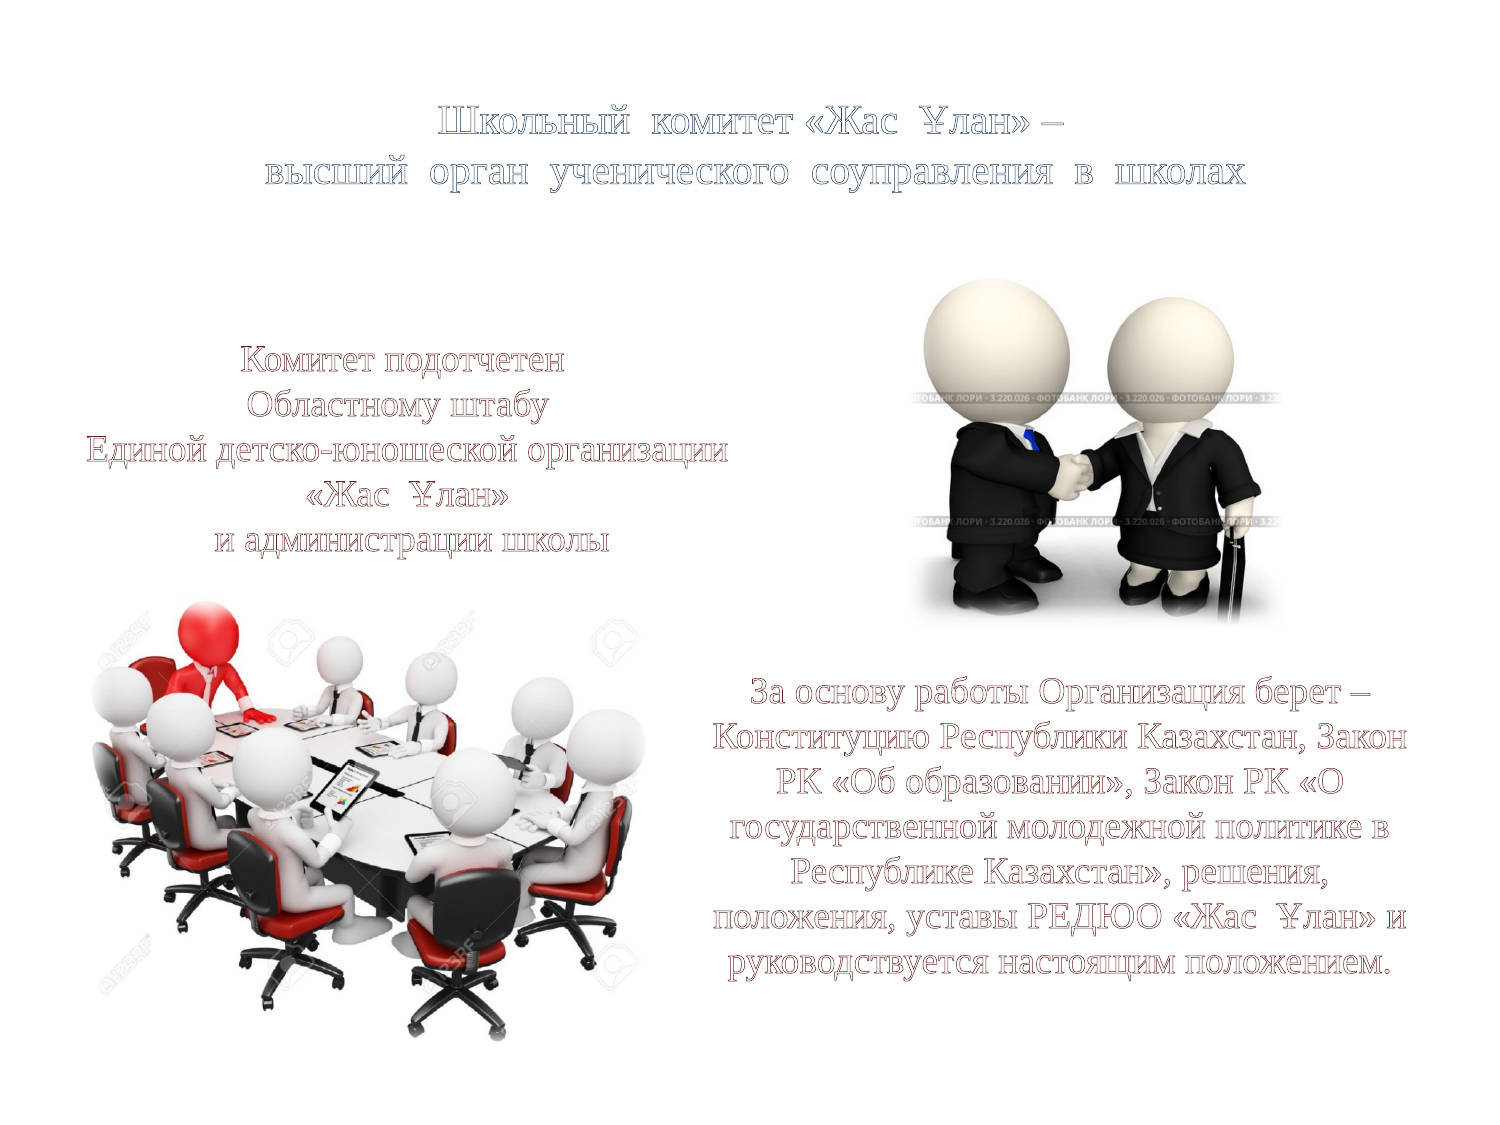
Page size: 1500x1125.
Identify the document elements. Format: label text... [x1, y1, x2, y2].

text_box За основу работы Организация берет – Конституцию Республики Казахстан, Закон РК «Об образовании», Закон РК «О государственной молодежной политике в Республике Казахстан», решения, положения, уставы РЕДЮО «Жас Ұлан» и руководствуется настоящим положением. [679, 658, 1442, 988]
text_box Комитет подотчетен Областному штабу Единой детско-юношеской организации «Жас Ұлан» и администрации школы [53, 326, 762, 566]
title Школьный комитет «Жас Ұлан» – высший орган ученического соуправления в школах [80, 78, 1431, 206]
picture [903, 266, 1291, 629]
picture [81, 595, 656, 1055]
